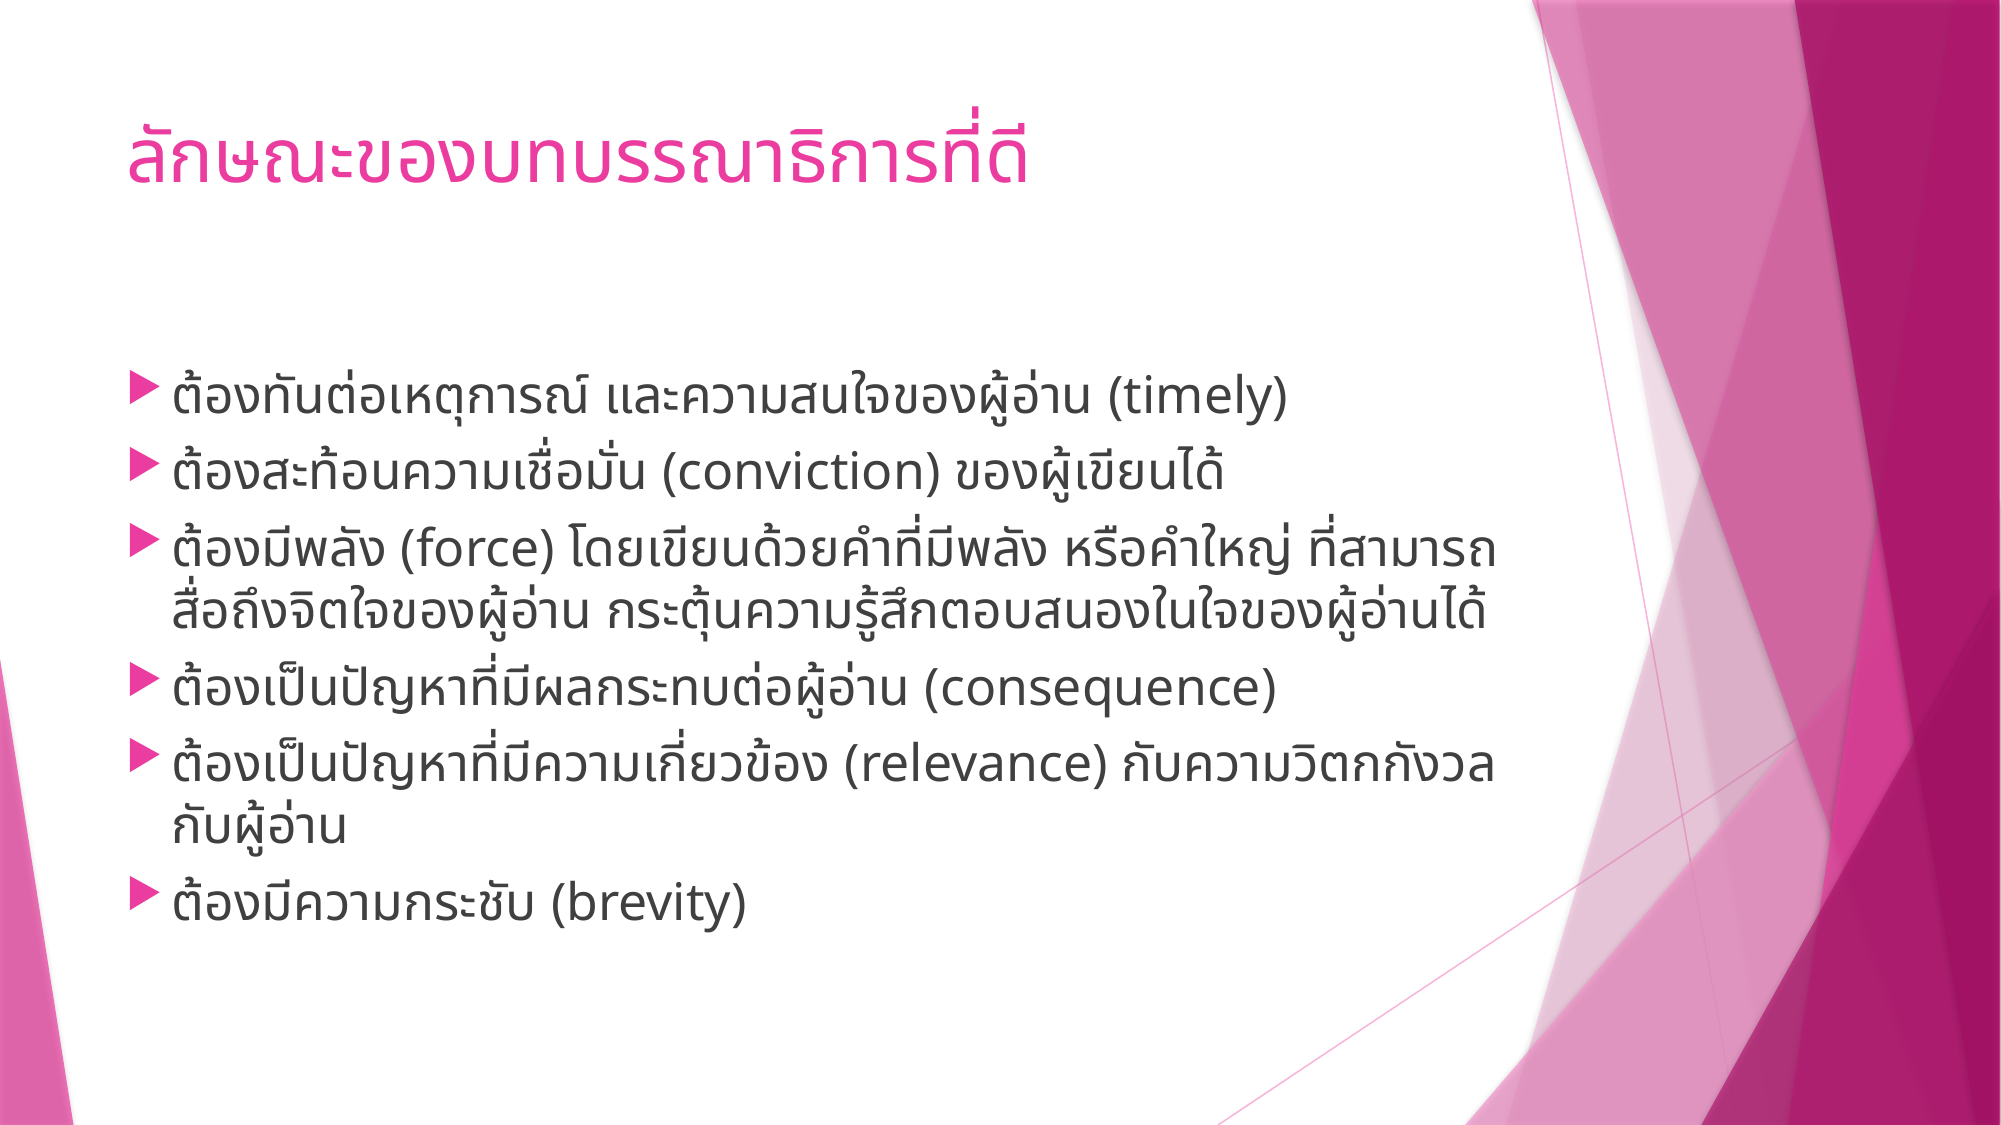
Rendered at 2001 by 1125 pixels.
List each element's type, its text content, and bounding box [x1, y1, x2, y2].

list ต้องทันต่อเหตุการณ์ และความสนใจของผู้อ่าน (timely) ต้องสะท้อนความเชื่อมั่น (conviction) ของผู้เขียนได้ ต้องมีพลัง (force) โดยเขียนด้วยคำที่มีพลัง หรือคำใหญ่ ที่สามารถสื่อถึงจิตใจของผู้อ่าน กระตุ้นความรู้สึกตอบสนองในใจของผู้อ่านได้ ต้องเป็นปัญหาที่มีผลกระทบต่อผู้อ่าน (consequence) ต้องเป็นปัญหาที่มีความเกี่ยวข้อง (relevance) กับความวิตกกังวลกับผู้อ่าน ต้องมีความกระชับ (brevity) [111, 354, 1522, 992]
title ลักษณะของบทบรรณาธิการที่ดี [111, 99, 1522, 317]
